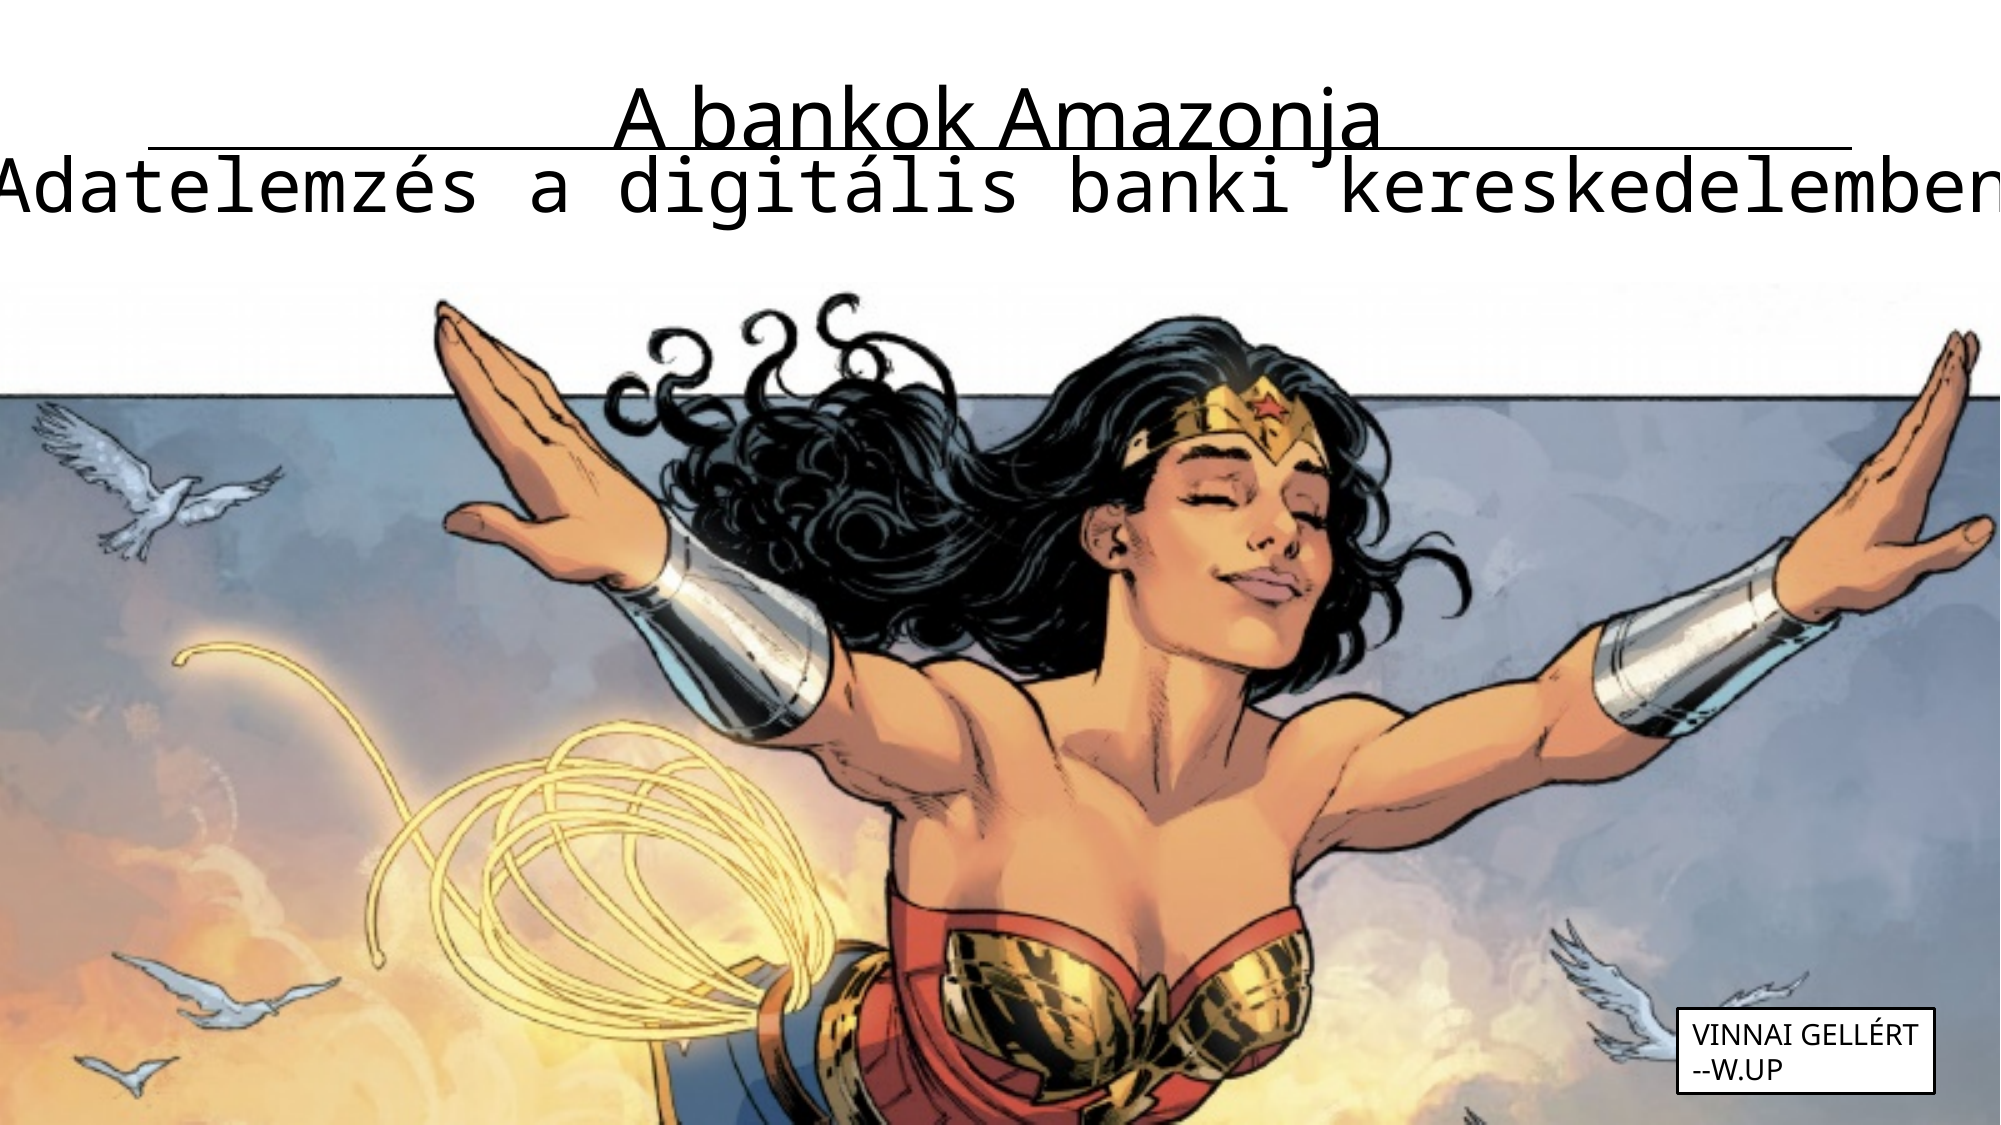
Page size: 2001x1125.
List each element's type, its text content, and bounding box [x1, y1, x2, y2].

text_box A bankok Amazonja [598, 58, 1402, 130]
text_box Adatelemzés a digitális banki kereskedelemben [0, 130, 2000, 235]
picture [0, 282, 2000, 1125]
